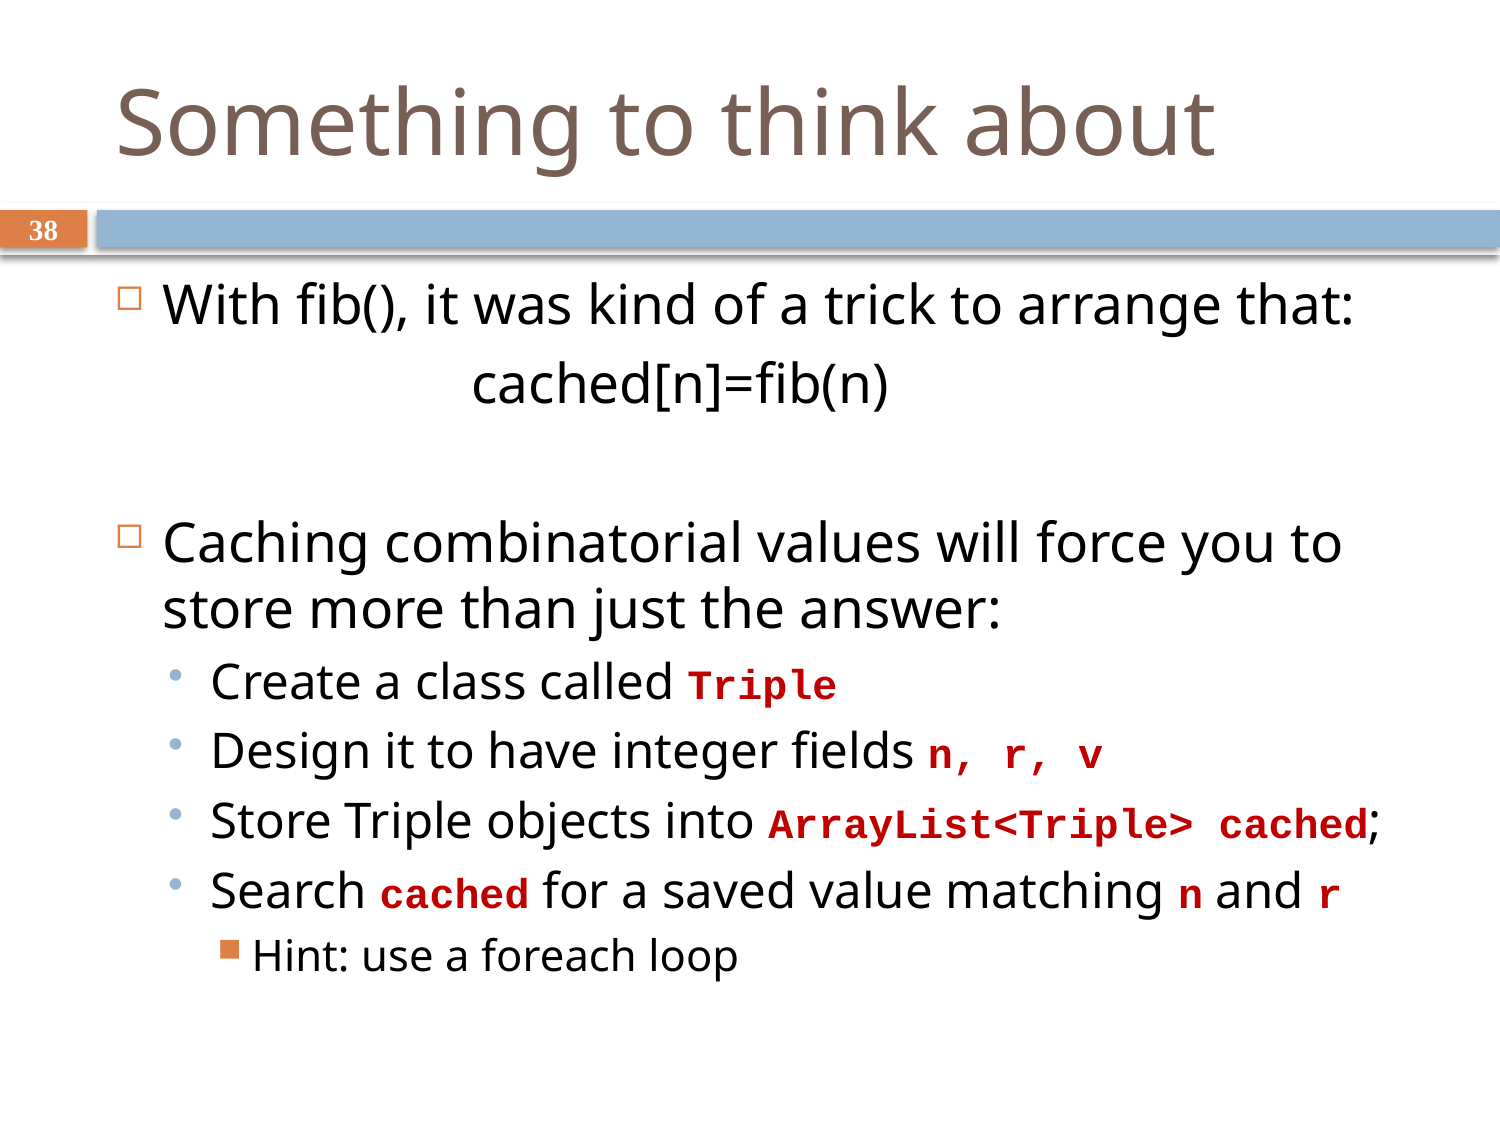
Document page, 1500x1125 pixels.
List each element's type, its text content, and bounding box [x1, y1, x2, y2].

title Something to think about [100, 37, 1438, 200]
slide_number 38 [0, 208, 88, 249]
list With fib(), it was kind of a trick to arrange that: cached[n]=fib(n) Caching combinatorial values will force you to store more than just the answer: Create a class called Triple Design it to have integer fields n, r, v Store Triple objects into ArrayList<Triple> cached; Search cached for a saved value matching n and r Hint: use a foreach loop [100, 262, 1438, 1000]
